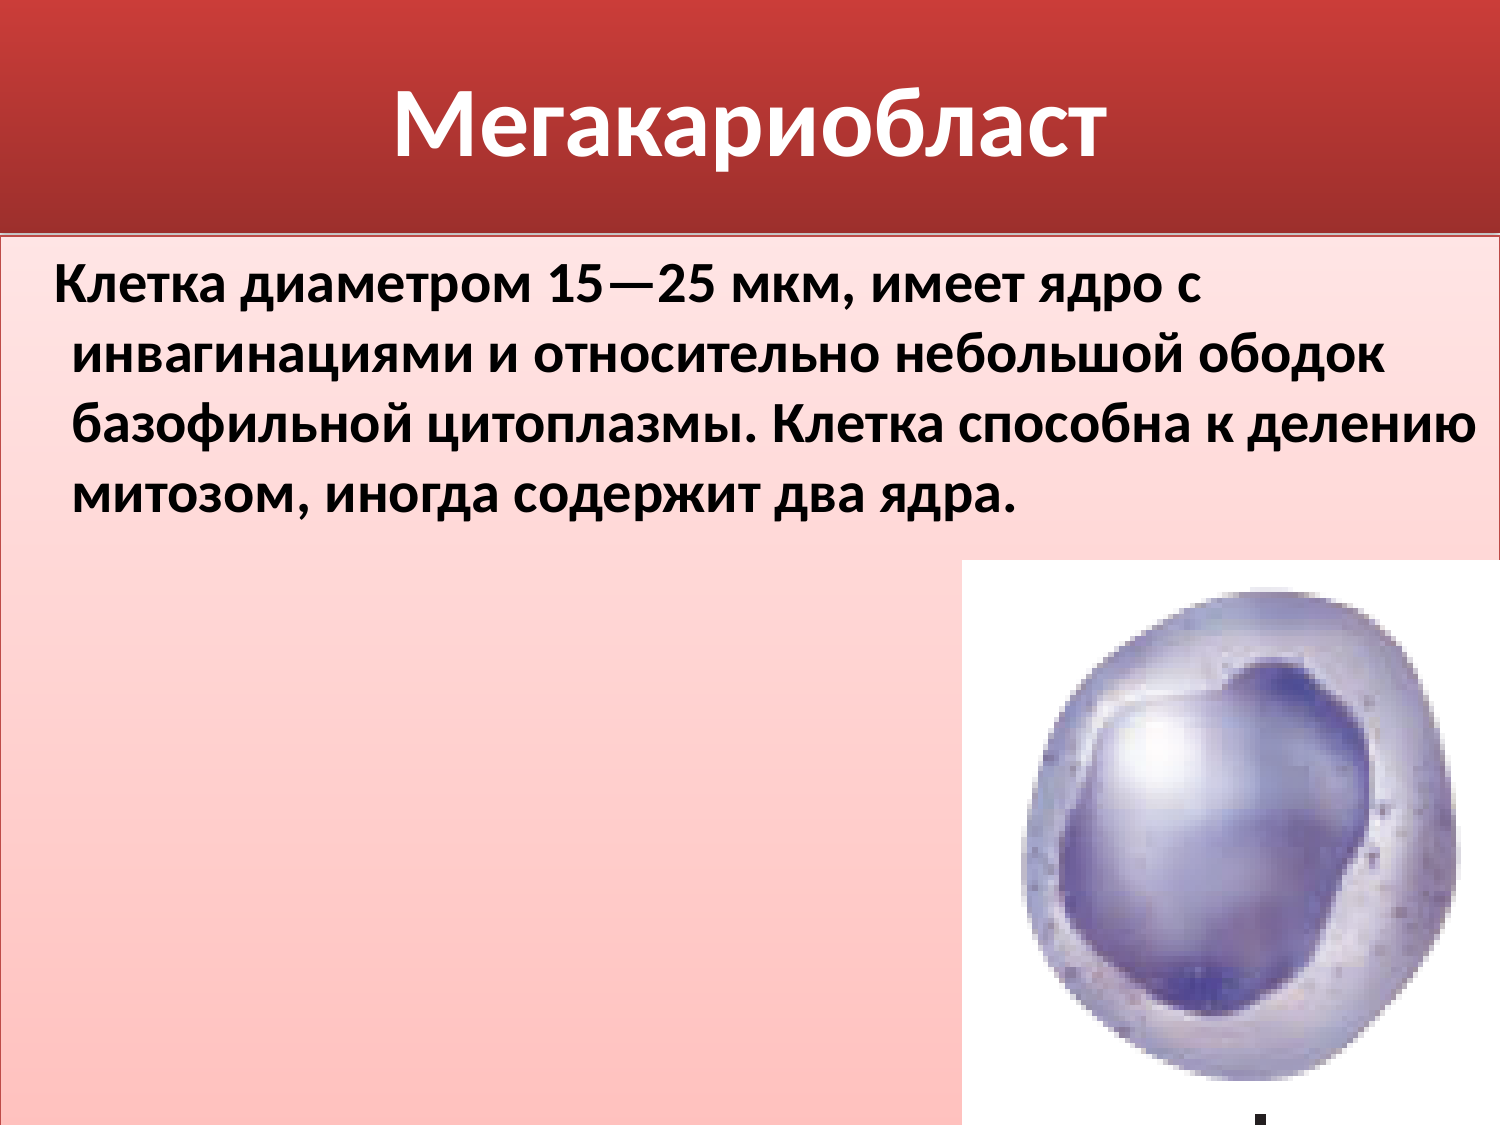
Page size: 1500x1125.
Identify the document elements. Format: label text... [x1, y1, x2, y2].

picture [962, 560, 1500, 1125]
list Клетка диаметром 15—25 мкм, имеет ядро с инвагинациями и относительно небольшой ободок базофильной цитоплазмы. Клетка способна к делению митозом, иногда содержит два ядра. [0, 235, 1500, 1125]
title Мегакариобласт [0, 0, 1500, 233]
